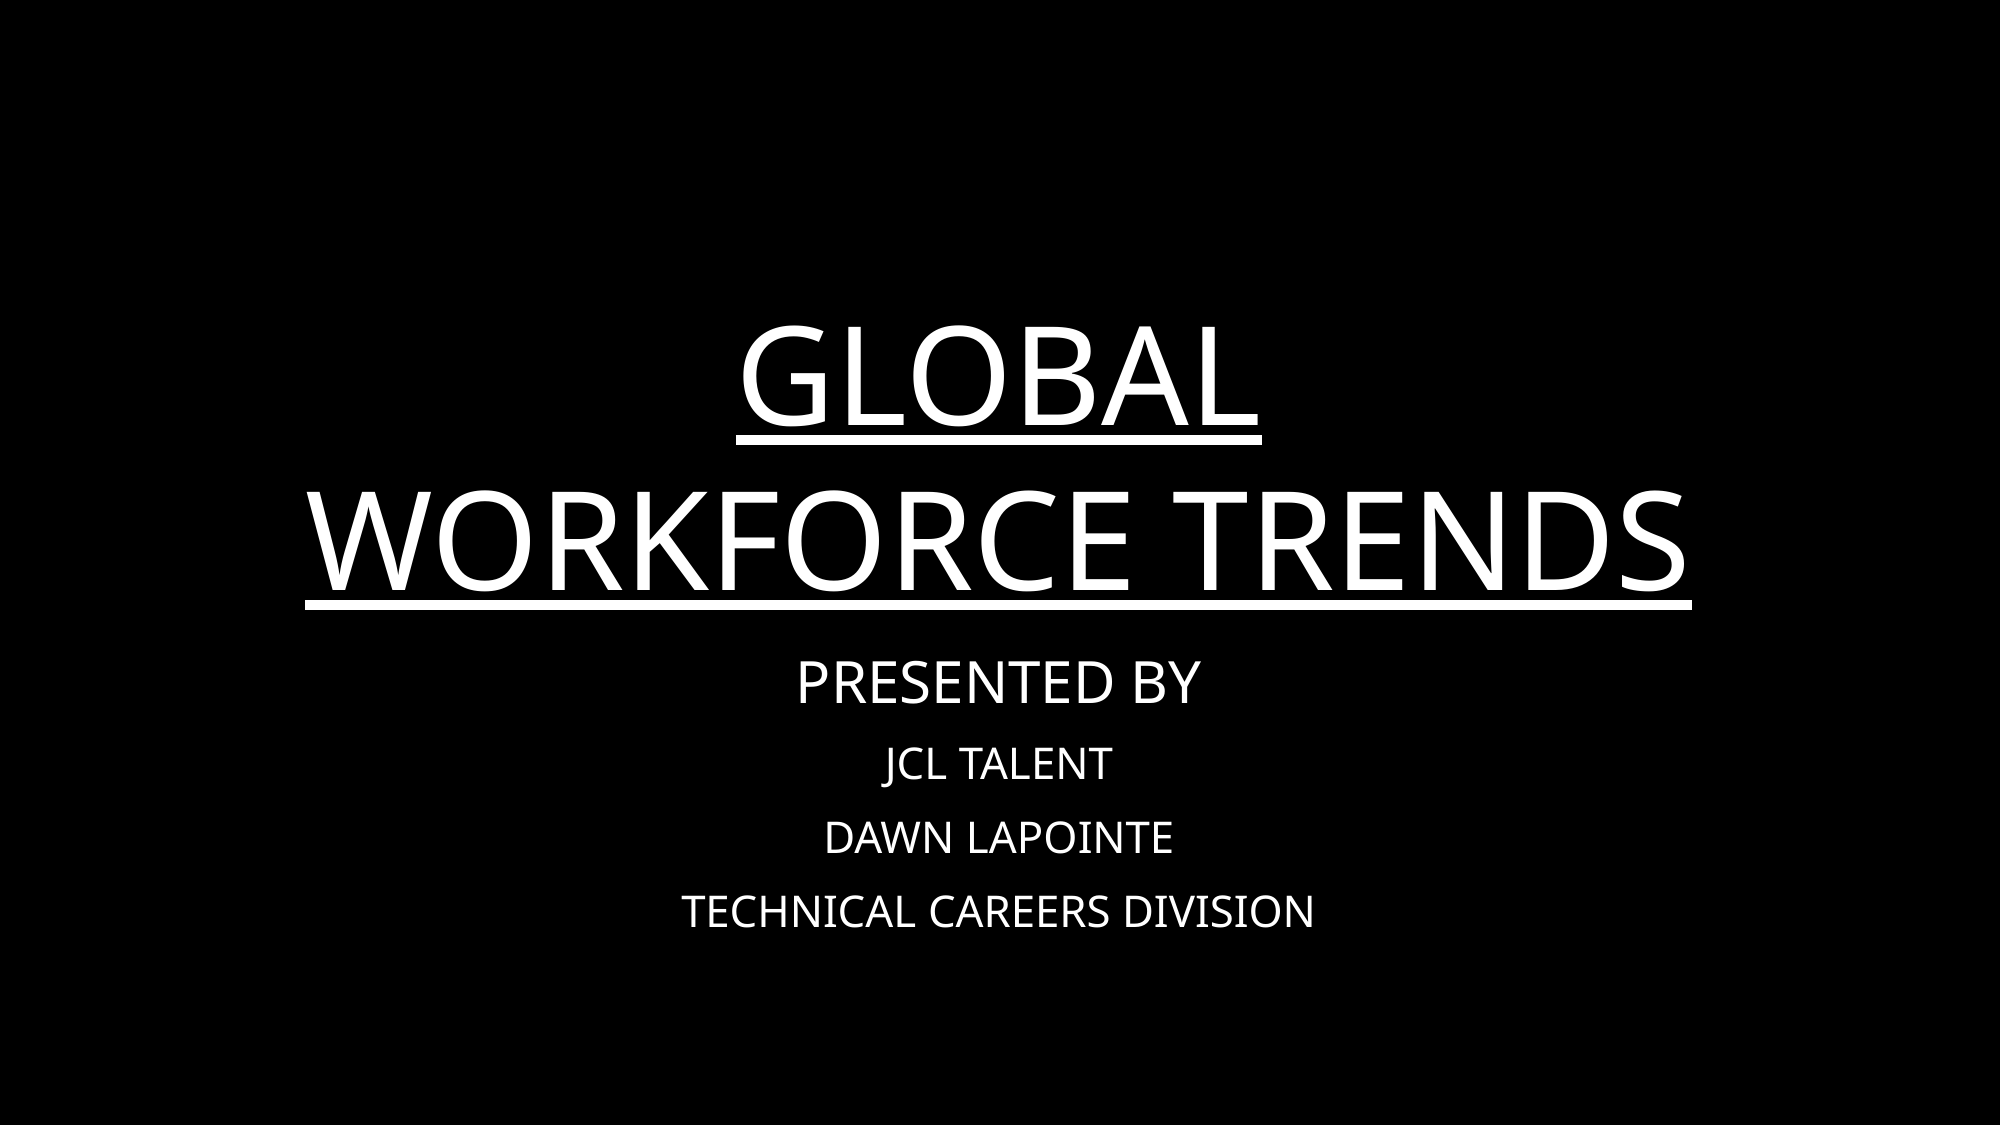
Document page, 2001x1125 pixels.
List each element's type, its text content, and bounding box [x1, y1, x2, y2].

title Global Workforce Trends [287, 99, 1711, 625]
subtitle Presented by JCL Talent Dawn Lapointe Technical Careers Division [287, 637, 1711, 950]
